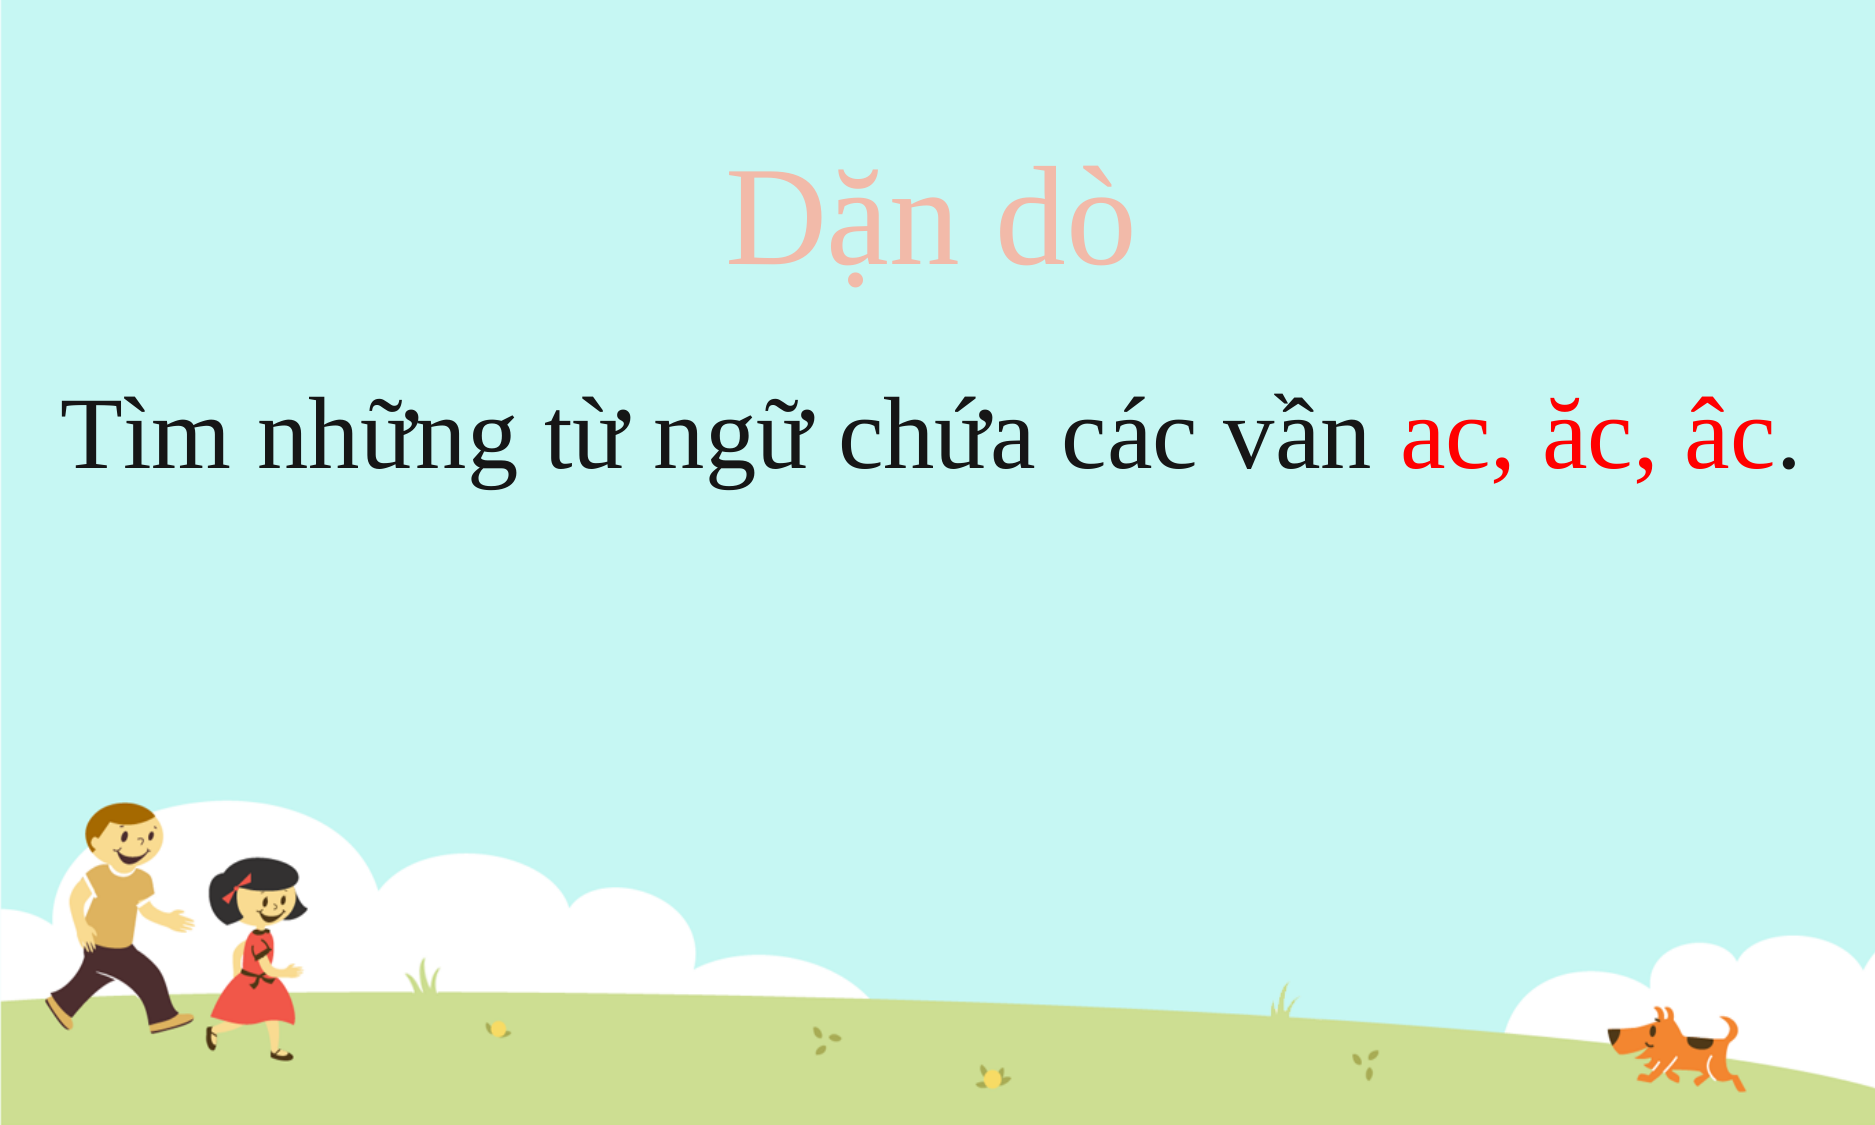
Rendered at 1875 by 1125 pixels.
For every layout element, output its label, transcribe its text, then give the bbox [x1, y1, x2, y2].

picture [0, 0, 1875, 1125]
title Dặn dò Tìm những từ ngữ chứa các vần ac, ăc, âc. [24, 149, 1838, 609]
